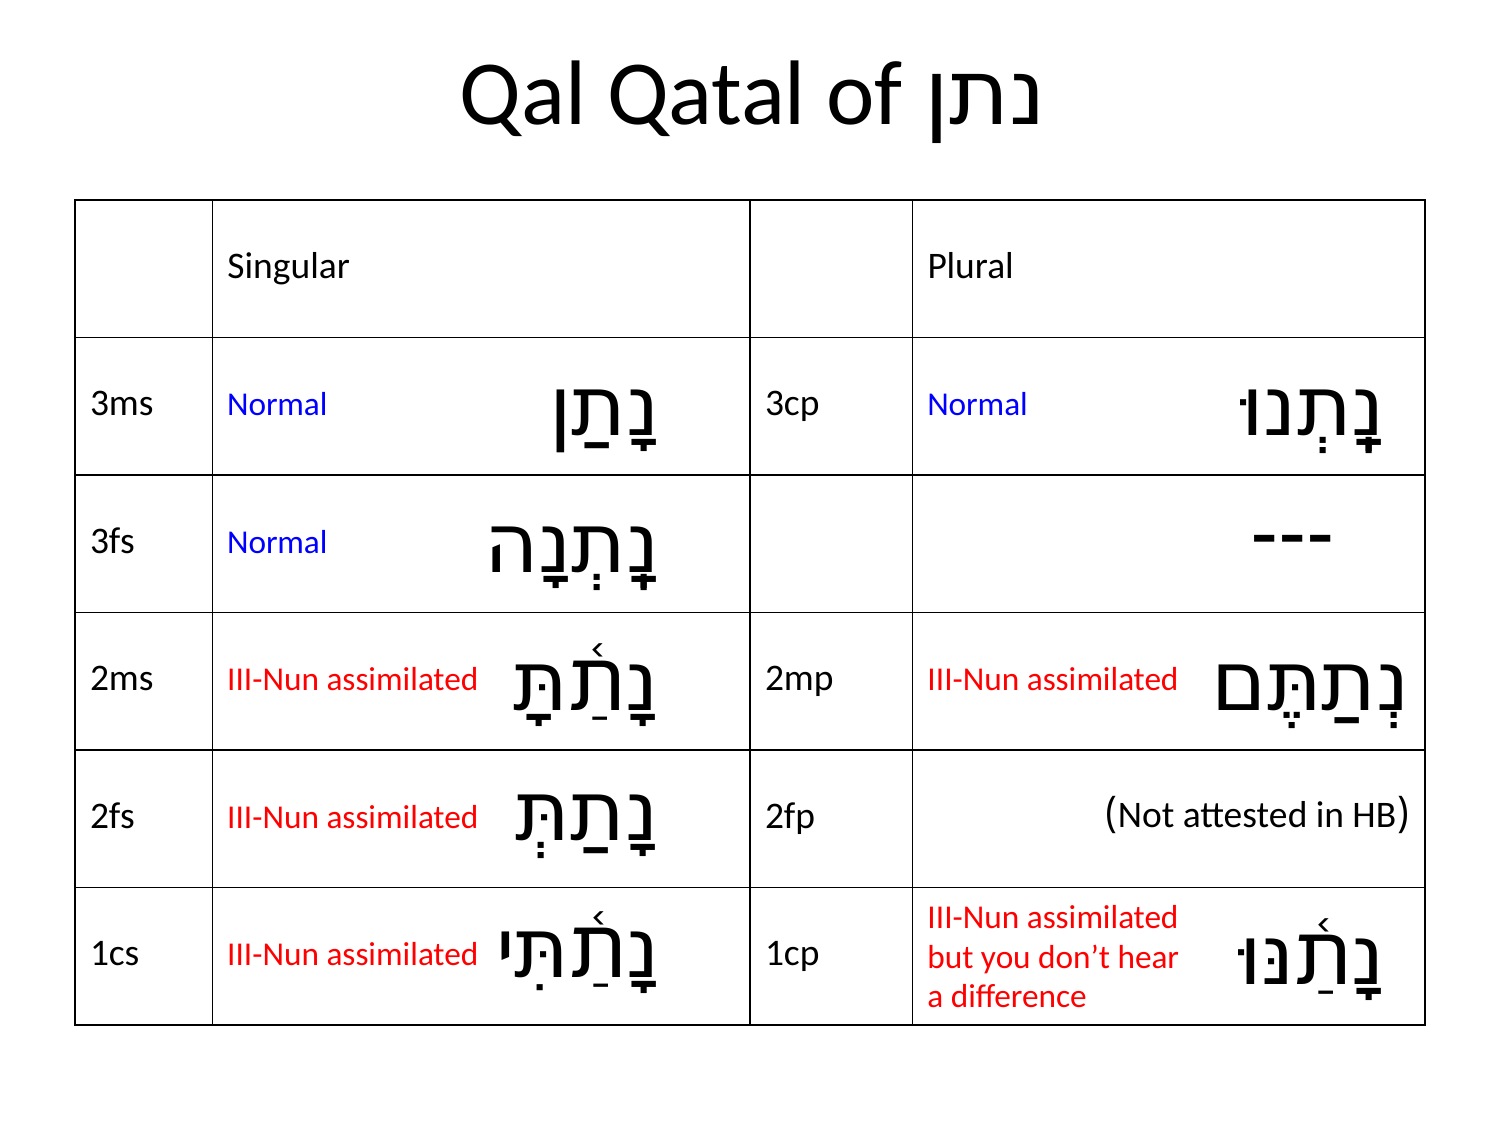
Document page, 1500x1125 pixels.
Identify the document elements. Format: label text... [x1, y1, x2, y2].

text_box III-Nun assimilated [212, 649, 513, 705]
table_cell נָֽתְנָה [213, 476, 749, 612]
table_cell 3cp [751, 338, 912, 474]
table_header Plural [913, 201, 1424, 337]
table_cell 3fs [76, 476, 212, 612]
table_cell 1cp [751, 888, 912, 1024]
text_box III-Nun assimilated [212, 924, 513, 980]
table_cell 2ms [76, 613, 212, 749]
table_cell נָתַ֫תָּ [213, 613, 749, 749]
table_cell נָתַ֫נּוּ [913, 888, 1424, 1024]
text_box III-Nun assimilated [212, 787, 513, 843]
text_box III-Nun assimilated but you don’t hear a difference [912, 887, 1213, 1022]
table_cell (Not attested in HB) [913, 751, 1424, 887]
table_header [76, 201, 212, 337]
table_cell נָֽתְנוּ [913, 338, 1424, 474]
table_cell נָתַתְּ [213, 751, 749, 887]
table_cell נָתַן [213, 338, 749, 474]
table_cell 2mp [751, 613, 912, 749]
table_header Singular [213, 201, 749, 337]
table_cell נְתַתֶּם [913, 613, 1424, 749]
text_box III-Nun assimilated [912, 649, 1213, 705]
table_cell 1cs [76, 888, 212, 1024]
table_cell 2fs [76, 751, 212, 887]
text_box Normal [912, 374, 1213, 430]
text_box Normal [212, 512, 513, 568]
table_cell 2fp [751, 751, 912, 887]
table_cell [751, 476, 912, 612]
table_cell 3ms [76, 338, 212, 474]
text_box Normal [212, 374, 513, 430]
table_cell --- [913, 476, 1424, 612]
title Qal Qatal of נתן [78, 0, 1429, 175]
table_header [751, 201, 912, 337]
table_cell נָתַ֫תִּי [213, 888, 749, 1024]
